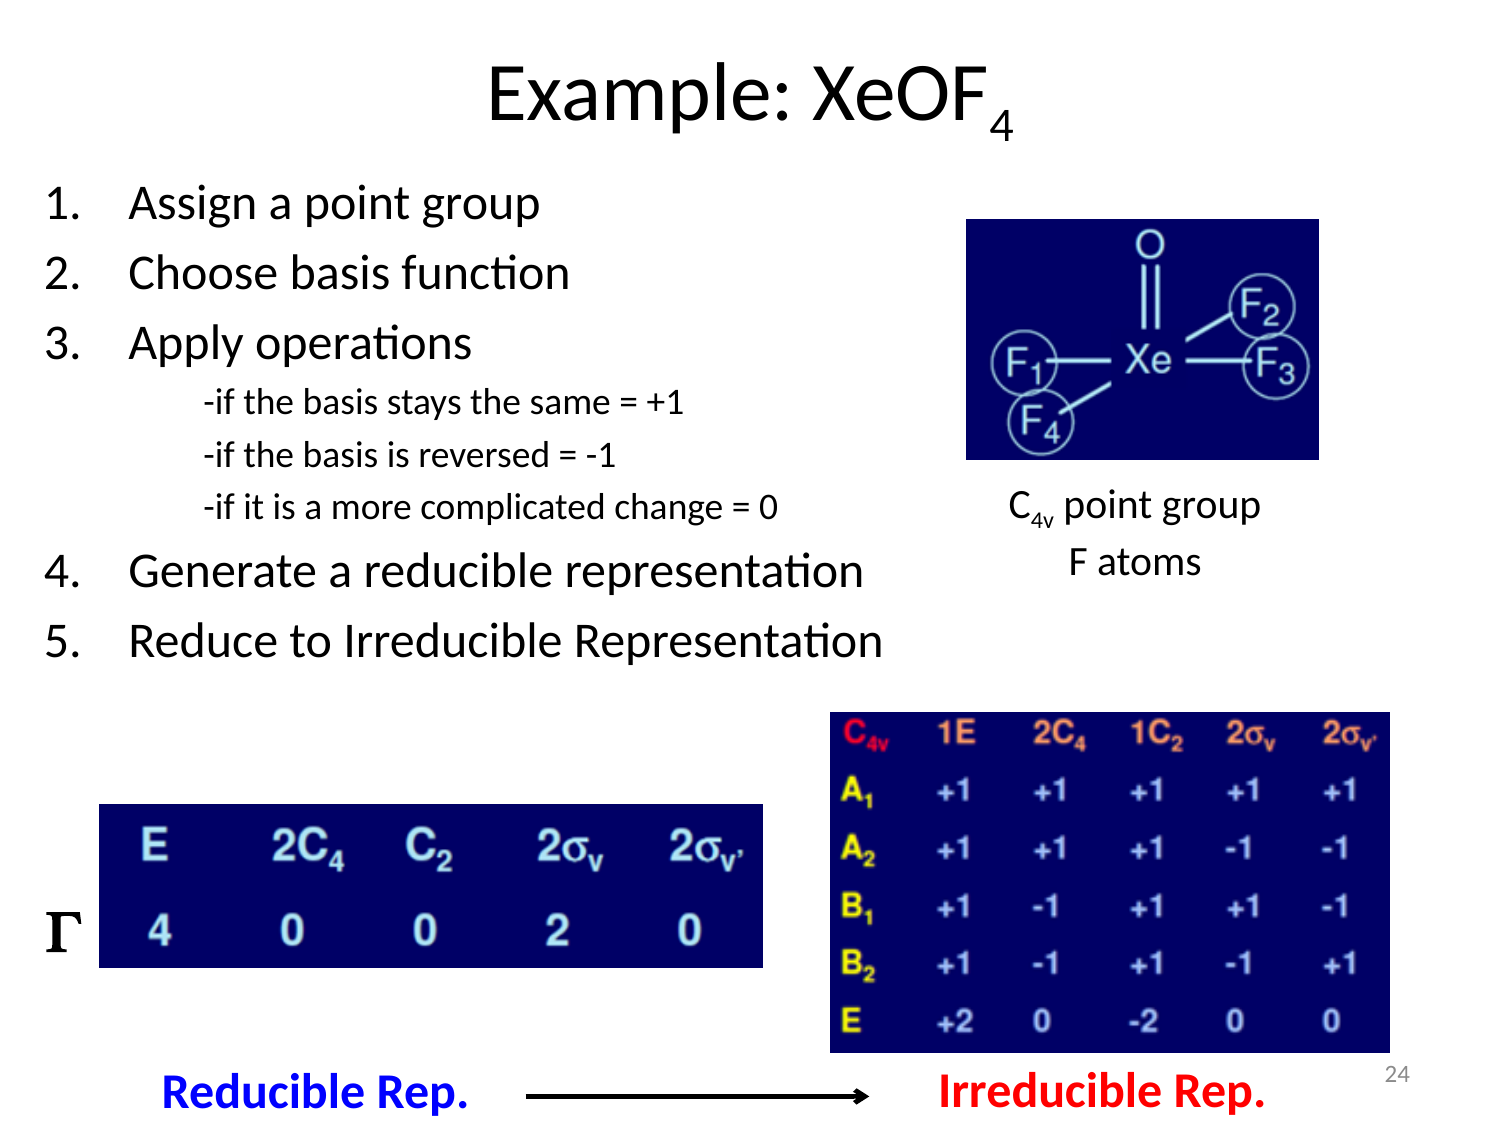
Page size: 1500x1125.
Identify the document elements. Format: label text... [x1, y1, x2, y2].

picture [99, 804, 763, 968]
text_box Example: XeOF4 [74, 0, 1425, 188]
picture [830, 711, 1391, 1053]
slide_number 24 [1074, 1042, 1425, 1103]
text_box Assign a point group Choose basis function Apply operations -if the basis stays the same = +1 -if the basis is reversed = -1 -if it is a more complicated change = 0 Generate a reducible representation Reduce to Irreducible Representation [29, 162, 929, 675]
text_box Reducible Rep. [146, 1051, 499, 1125]
text_box G [30, 885, 95, 971]
text_box Irreducible Rep. [923, 1062, 1288, 1125]
text_box C4v point group F atoms [920, 469, 1350, 591]
picture [966, 219, 1320, 461]
